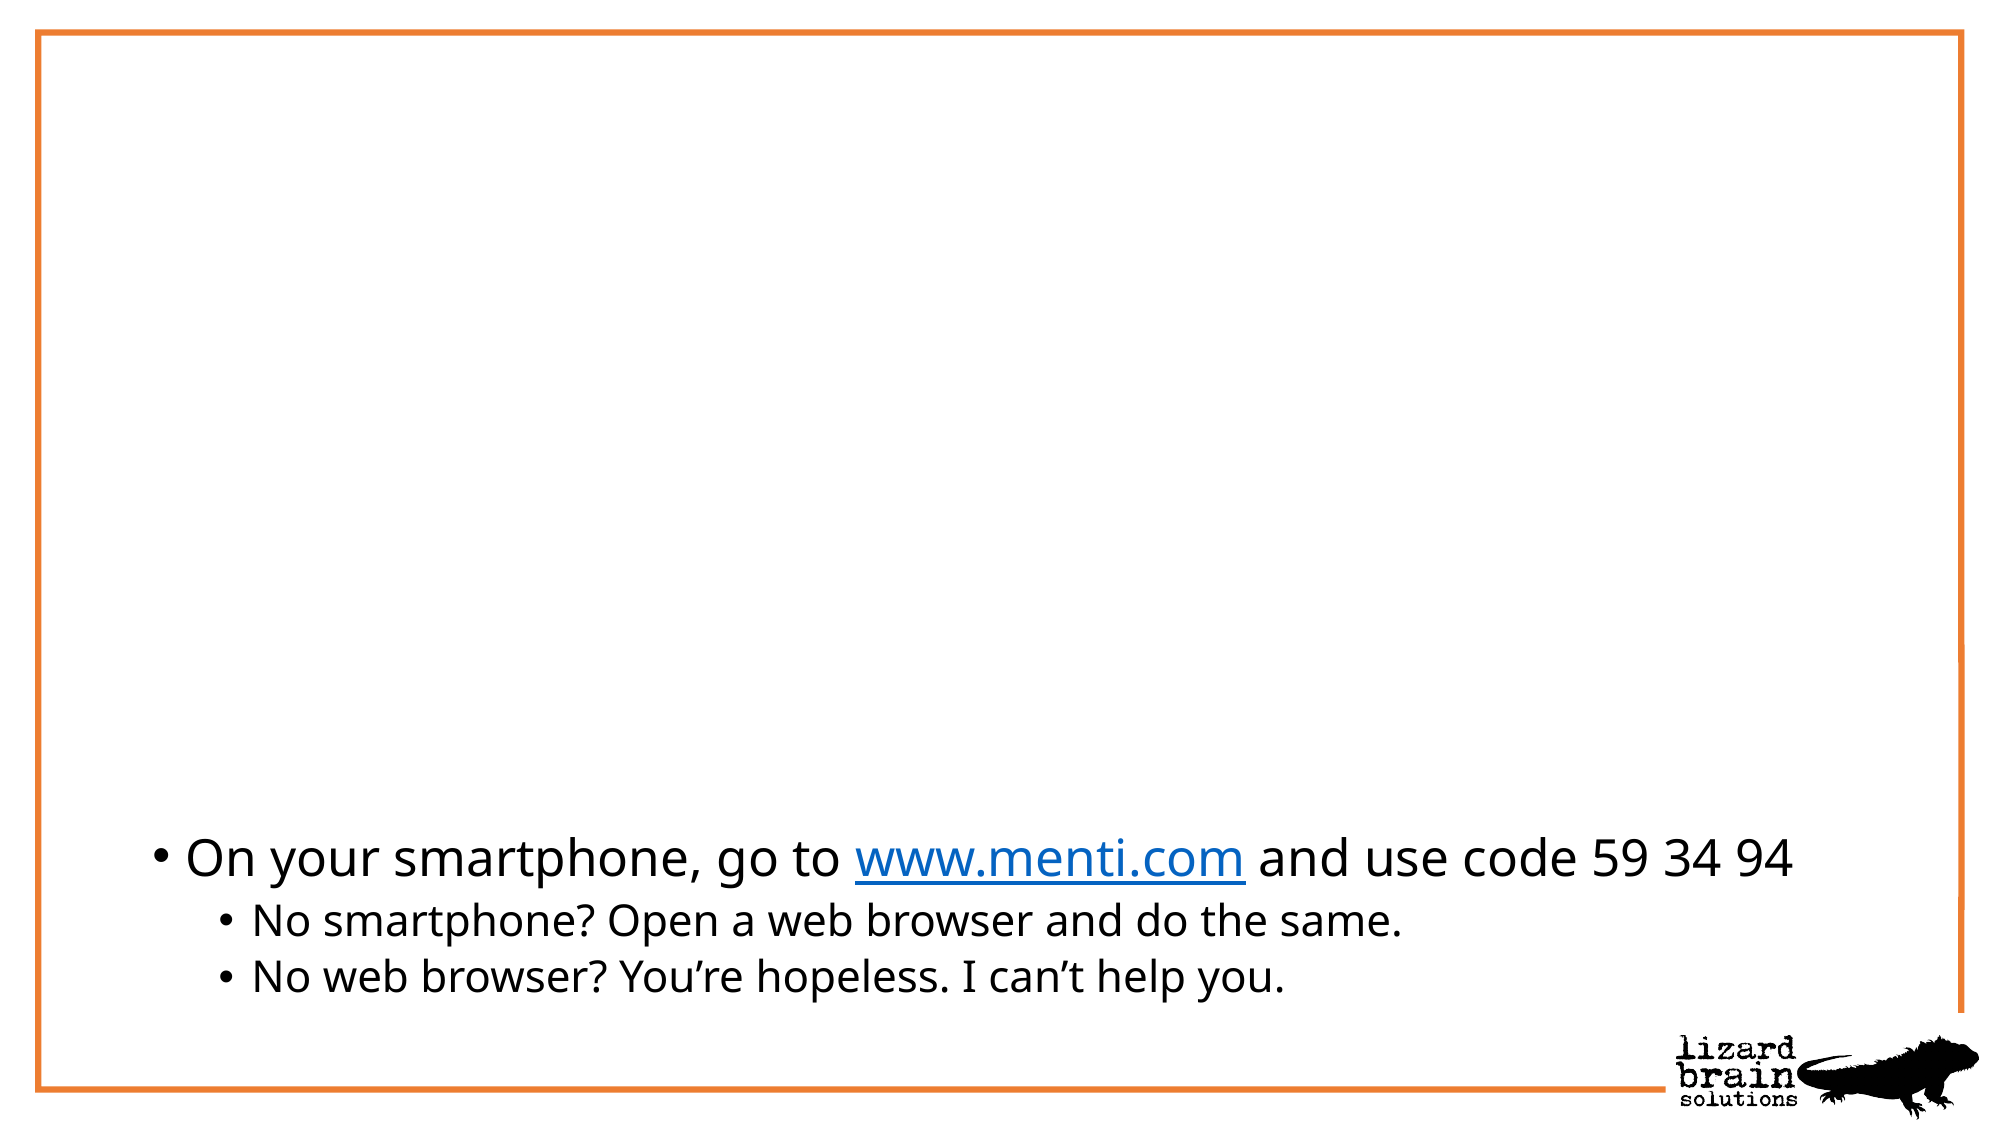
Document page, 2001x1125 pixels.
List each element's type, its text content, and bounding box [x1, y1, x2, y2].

picture [1676, 1035, 1979, 1120]
list On your smartphone, go to www.menti.com and use code 59 34 94 No smartphone? Open a web browser and do the same. No web browser? You’re hopeless. I can’t help you. [137, 819, 1863, 1040]
